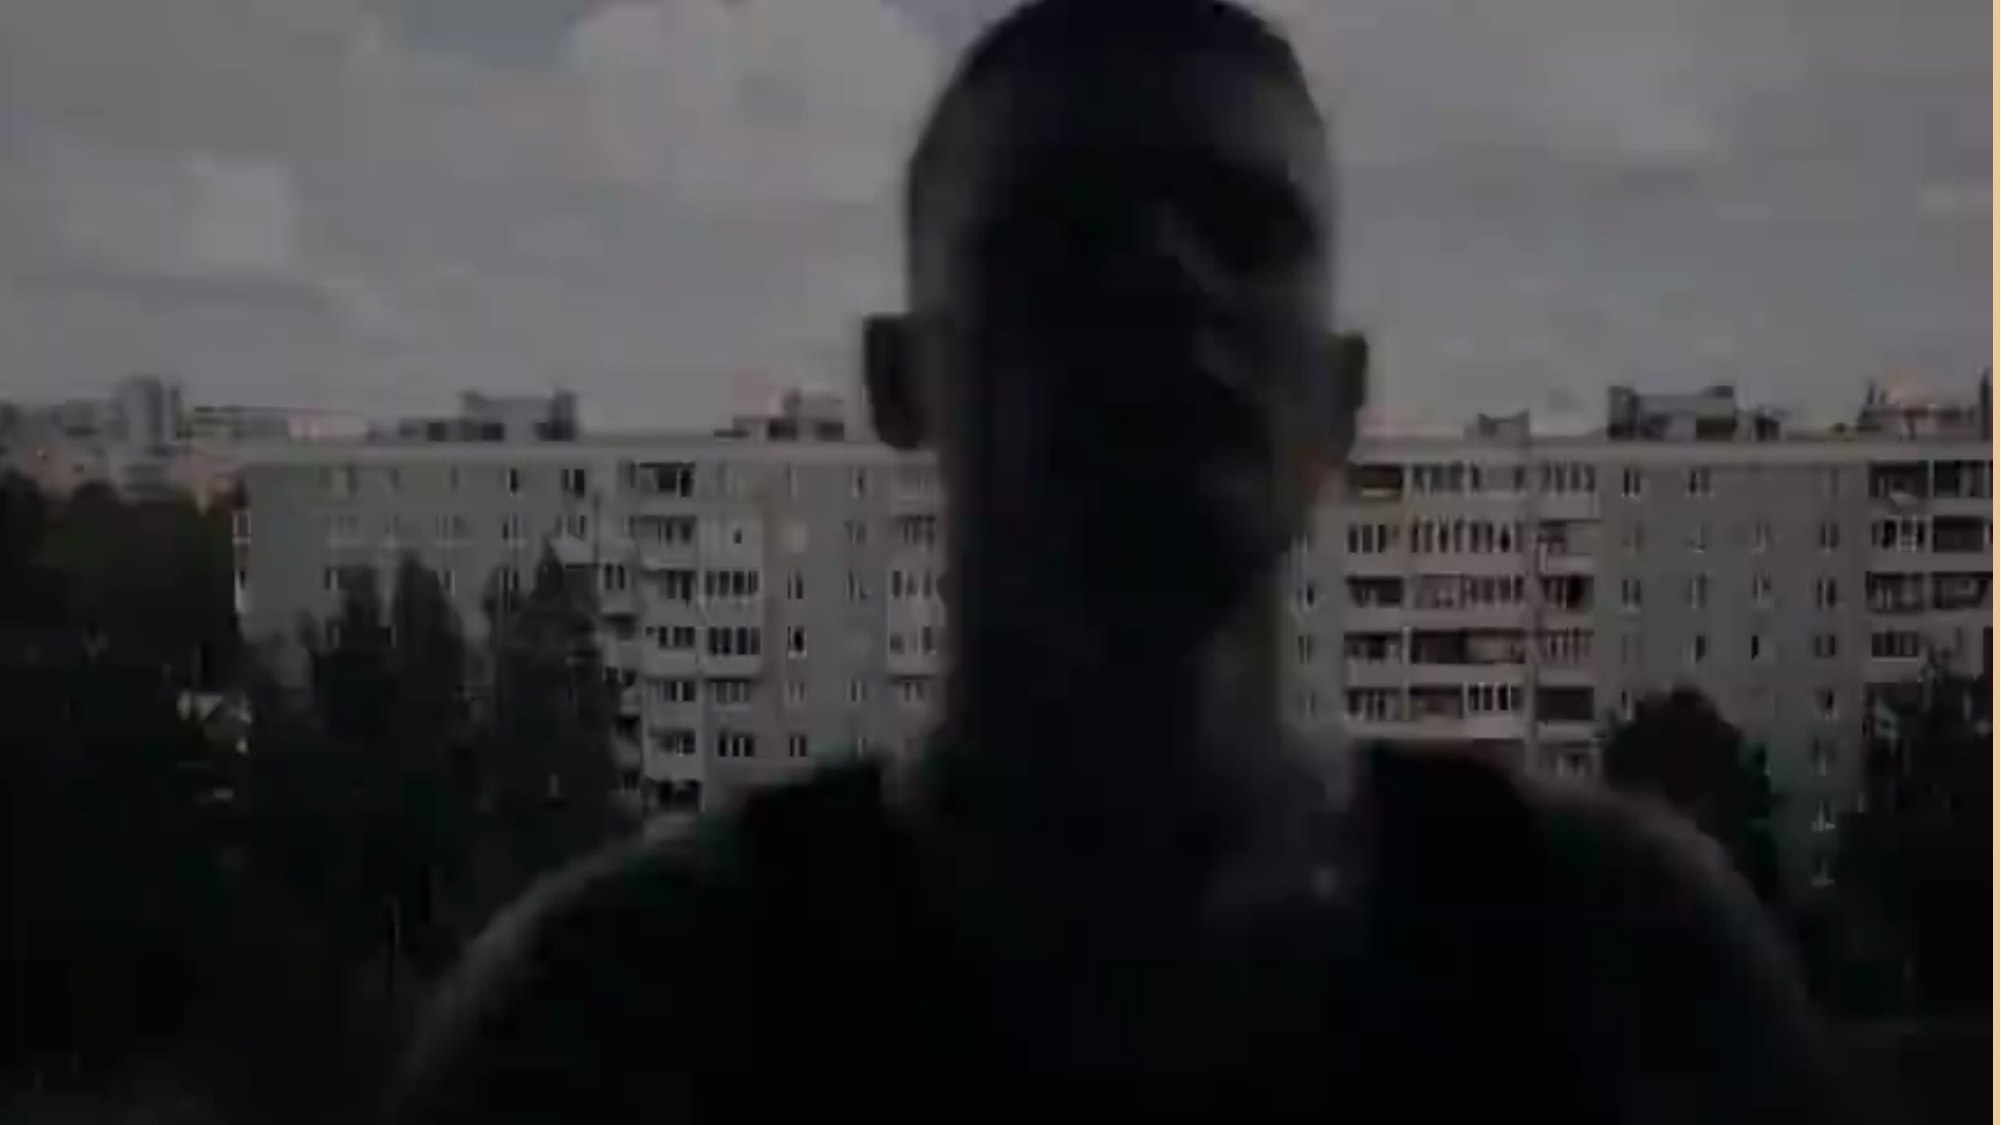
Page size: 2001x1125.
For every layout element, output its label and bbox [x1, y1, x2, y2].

text_box [0, 0, 1994, 1125]
